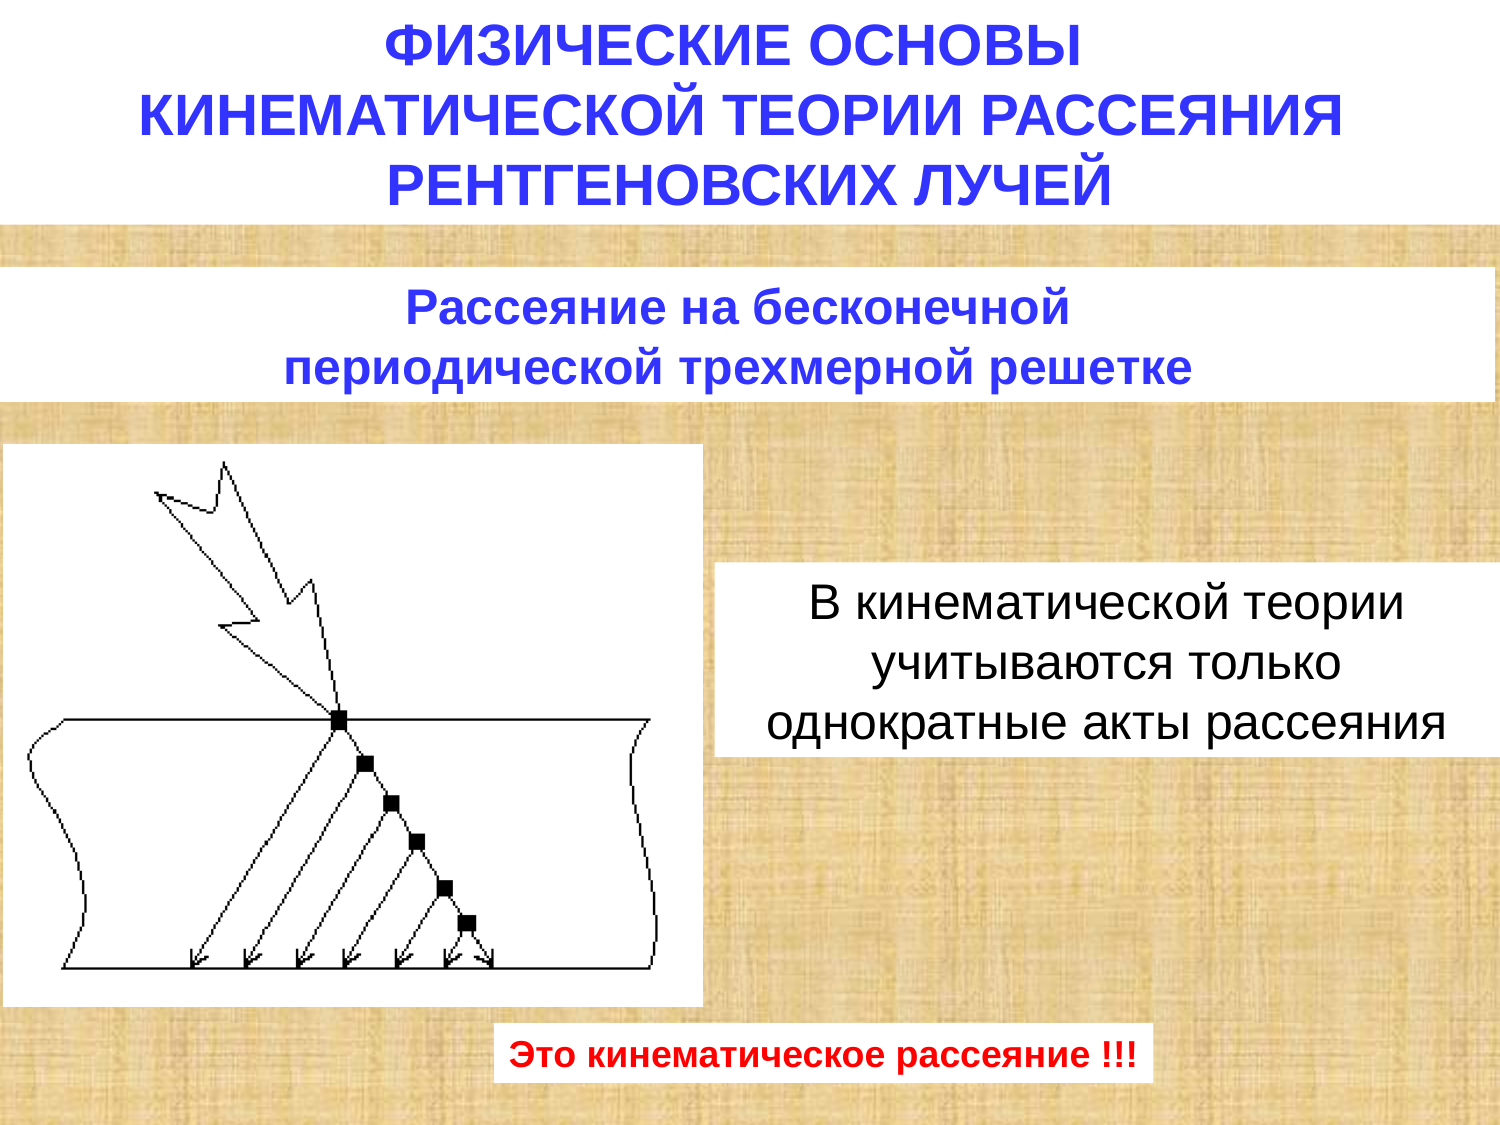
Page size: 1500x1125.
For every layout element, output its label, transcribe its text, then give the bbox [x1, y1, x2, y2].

picture [0, 225, 1500, 1125]
text_box Это кинематическое рассеяние !!! [493, 1023, 1154, 1083]
text_box В кинематической теории учитываются только однократные акты рассеяния [714, 562, 1500, 758]
text_box Рассеяние на бесконечной периодической трехмерной решетке [0, 267, 1496, 402]
text_box [703, 699, 714, 752]
text_box ФИЗИЧЕСКИЕ ОСНОВЫ КИНЕМАТИЧЕСКОЙ ТЕОРИИ РАССЕЯНИЯ РЕНТГЕНОВСКИХ ЛУЧЕЙ [0, 0, 1500, 225]
